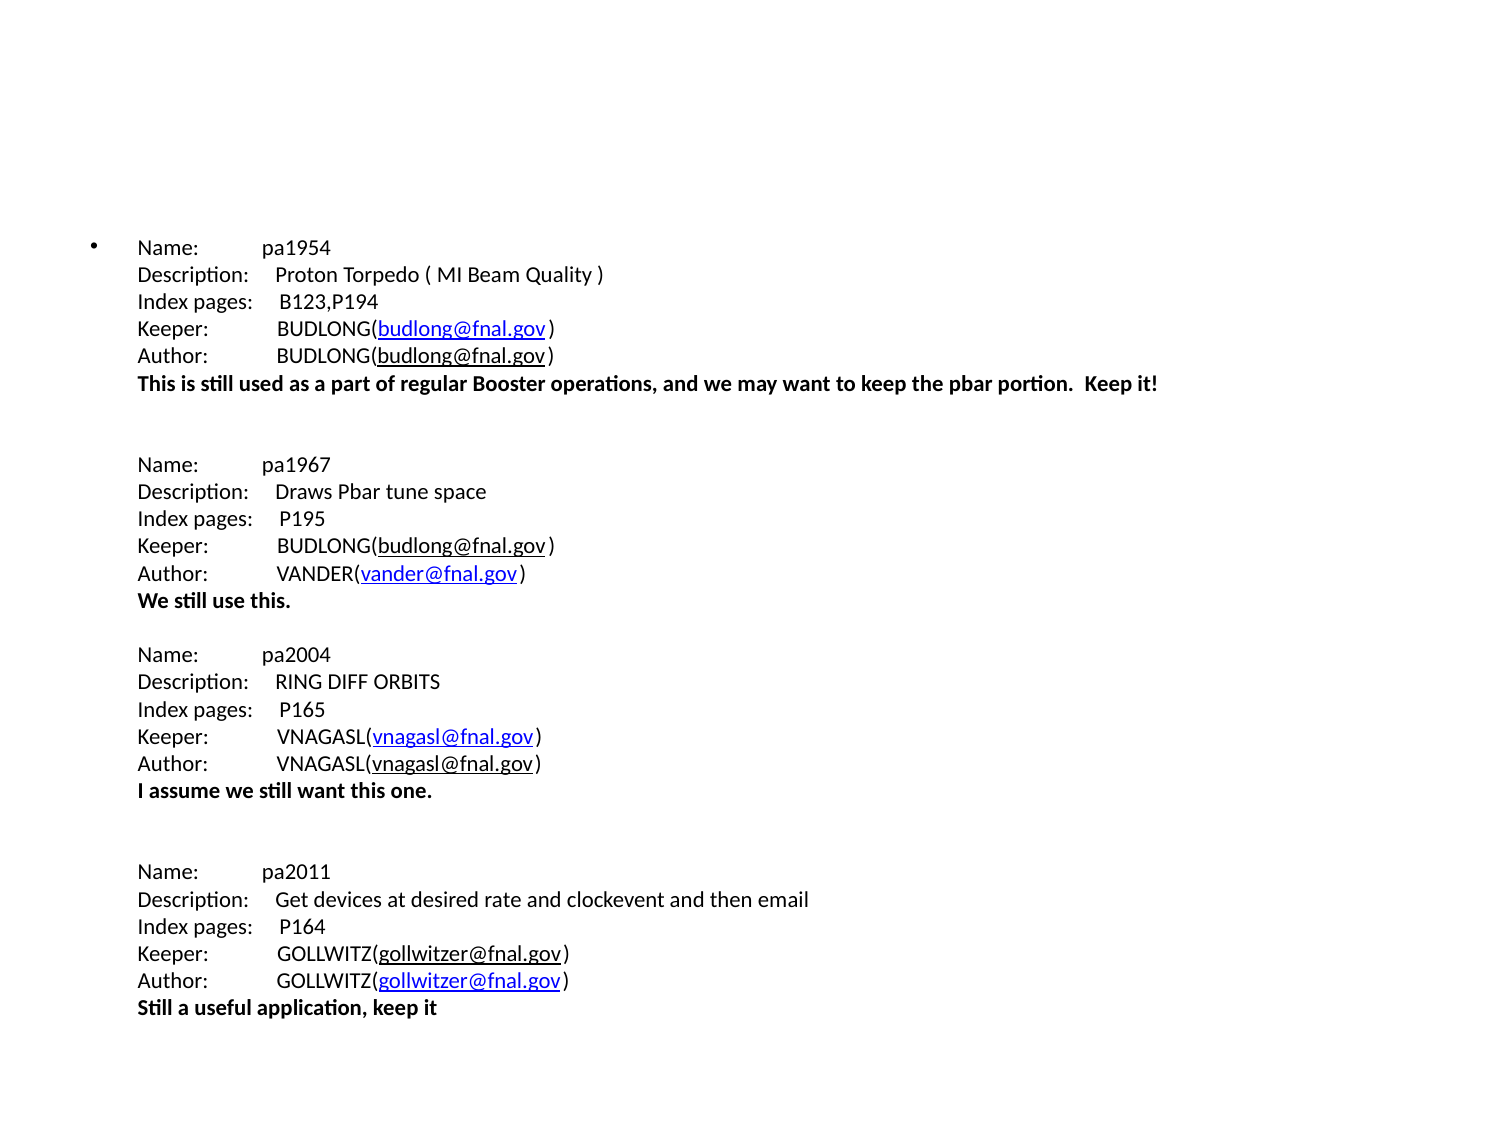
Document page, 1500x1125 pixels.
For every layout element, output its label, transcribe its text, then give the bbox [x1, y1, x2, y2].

list Name: pa1954 Description: Proton Torpedo ( MI Beam Quality ) Index pages: B123,P194 Keeper: BUDLONG(budlong@fnal.gov) Author: BUDLONG(budlong@fnal.gov) This is still used as a part of regular Booster operations, and we may want to keep the pbar portion. Keep it! Name: pa1967 Description: Draws Pbar tune space Index pages: P195 Keeper: BUDLONG(budlong@fnal.gov) Author: VANDER(vander@fnal.gov) We still use this. Name: pa2004 Description: RING DIFF ORBITS Index pages: P165 Keeper: VNAGASL(vnagasl@fnal.gov) Author: VNAGASL(vnagasl@fnal.gov) I assume we still want this one. Name: pa2011 Description: Get devices at desired rate and clockevent and then email Index pages: P164 Keeper: GOLLWITZ(gollwitzer@fnal.gov) Author: GOLLWITZ(gollwitzer@fnal.gov) Still a useful application, keep it [75, 224, 1425, 1063]
